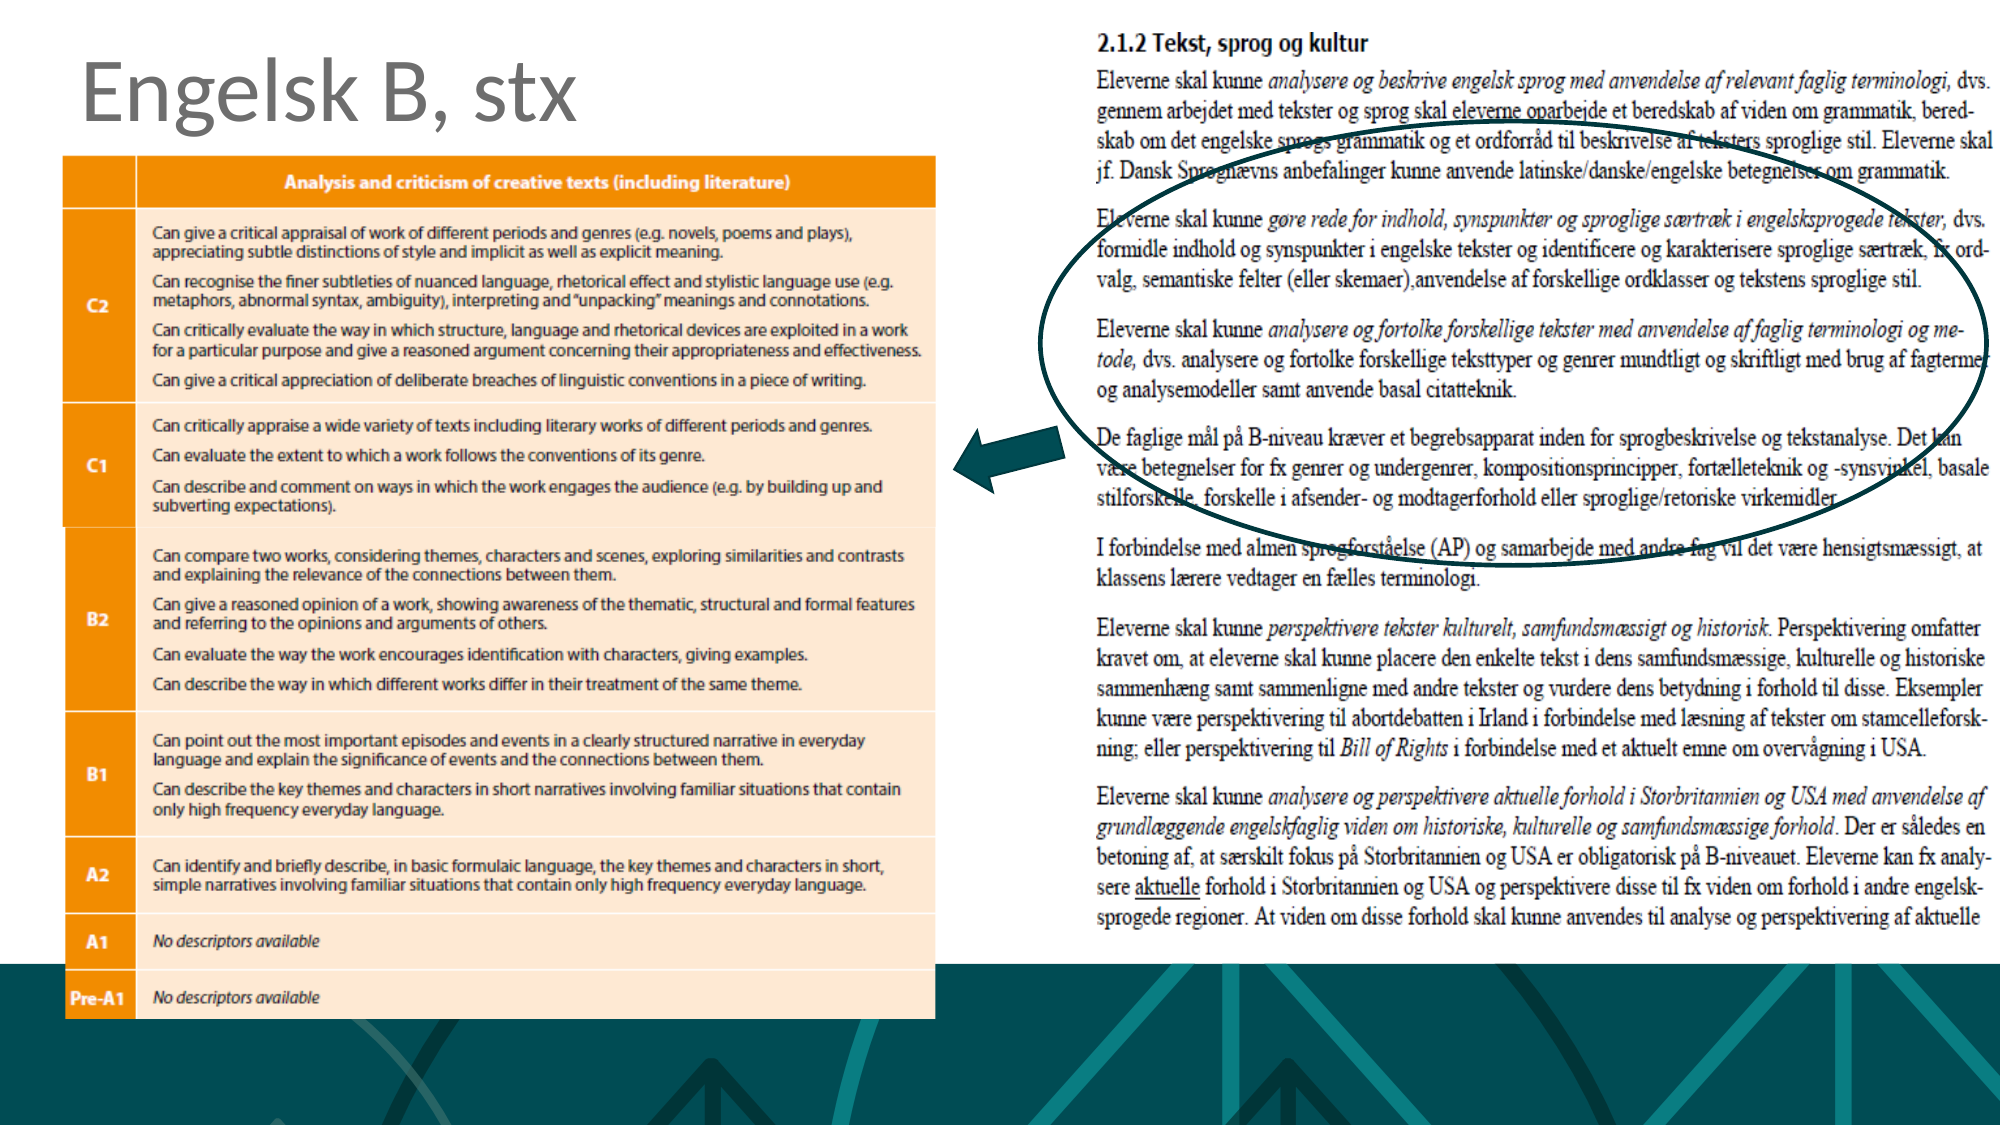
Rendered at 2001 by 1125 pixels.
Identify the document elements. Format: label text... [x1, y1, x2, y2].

text_box [1039, 237, 1096, 450]
picture [0, 153, 2000, 1125]
picture [1096, 32, 2000, 933]
text_box [952, 425, 1066, 495]
title Engelsk B, stx [65, 34, 1096, 177]
